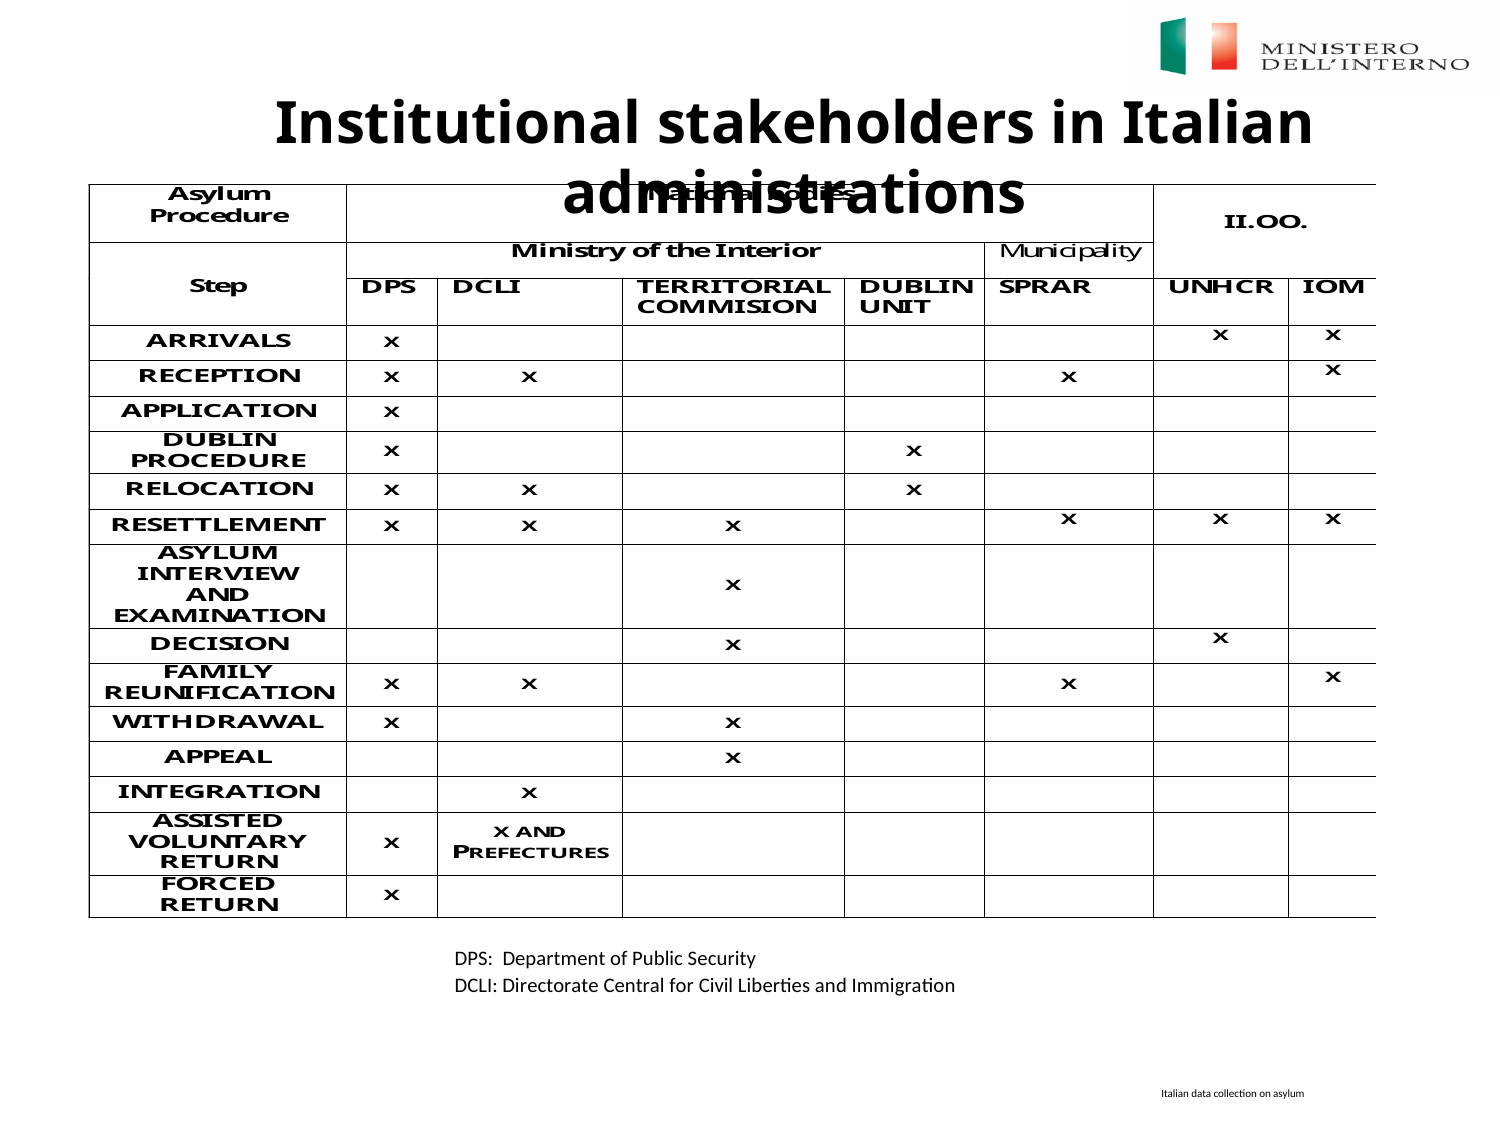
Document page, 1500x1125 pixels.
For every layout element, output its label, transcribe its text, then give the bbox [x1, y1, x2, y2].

list Institutional stakeholders in Italian administrations [119, 78, 1470, 173]
title Italian data collection on asylum [1033, 1078, 1436, 1125]
picture [1130, 0, 1500, 94]
picture [88, 184, 1377, 1018]
